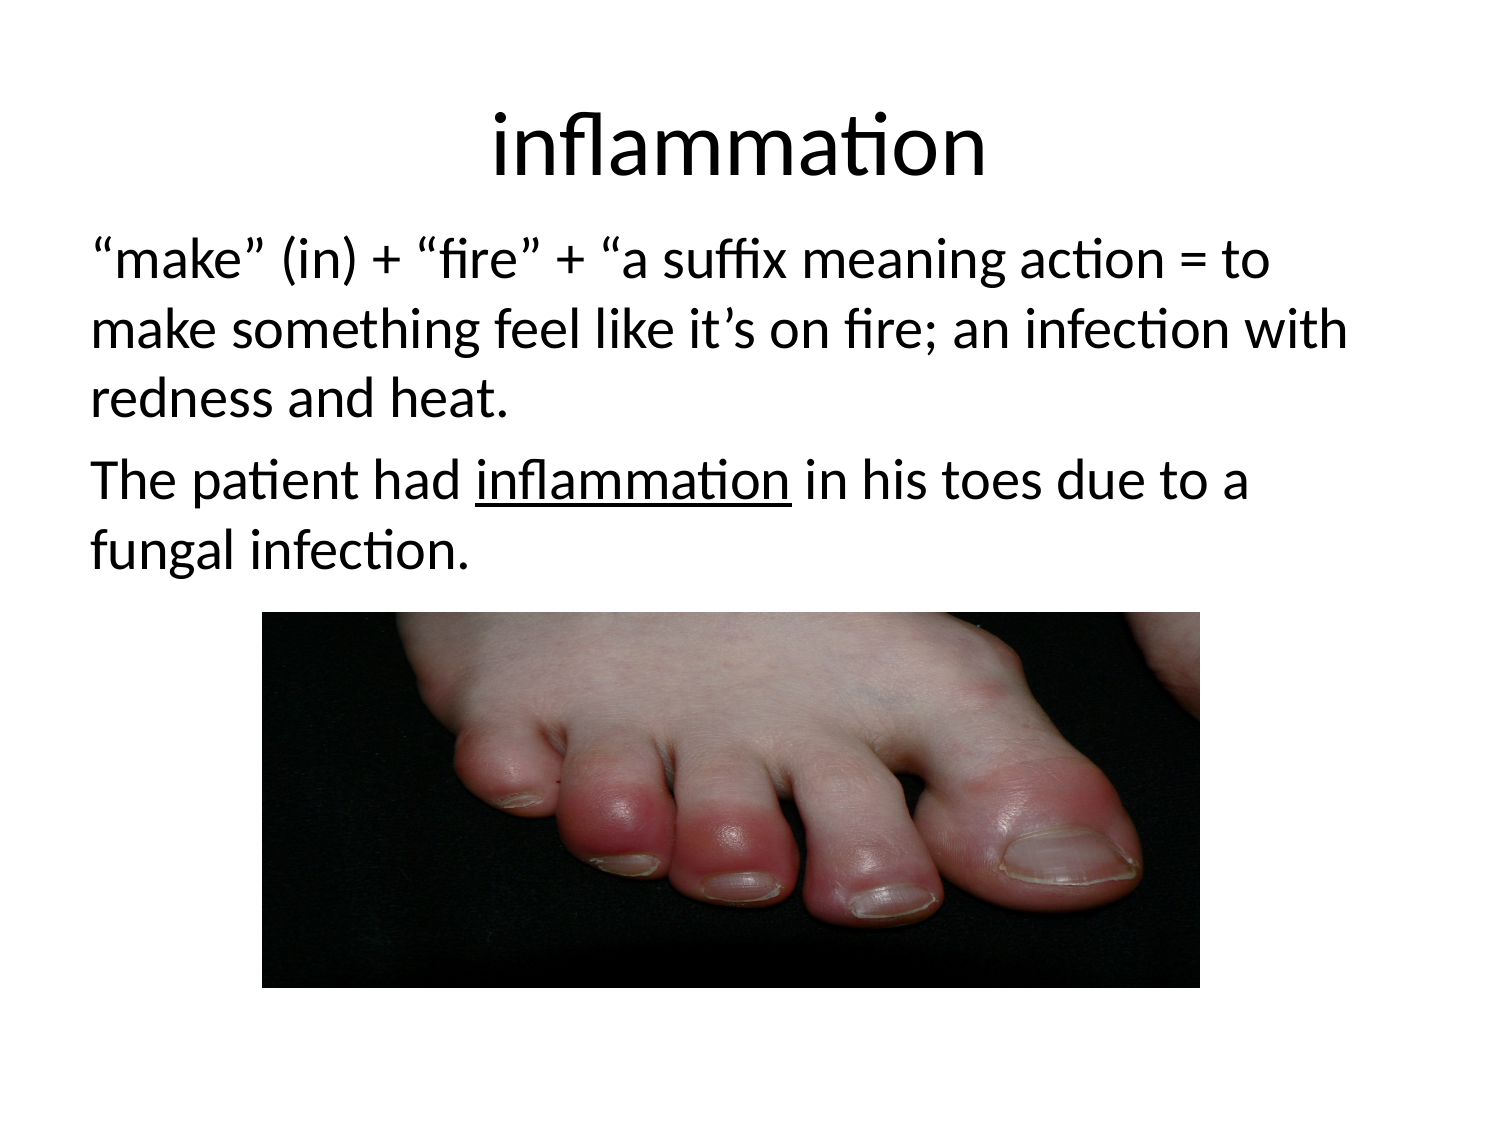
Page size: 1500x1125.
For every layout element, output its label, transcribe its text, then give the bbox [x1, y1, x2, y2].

picture [262, 612, 1201, 988]
list “make” (in) + “fire” + “a suffix meaning action = to make something feel like it’s on fire; an infection with redness and heat. The patient had inflammation in his toes due to a fungal infection. [75, 212, 1425, 955]
title inflammation [75, 45, 1425, 212]
